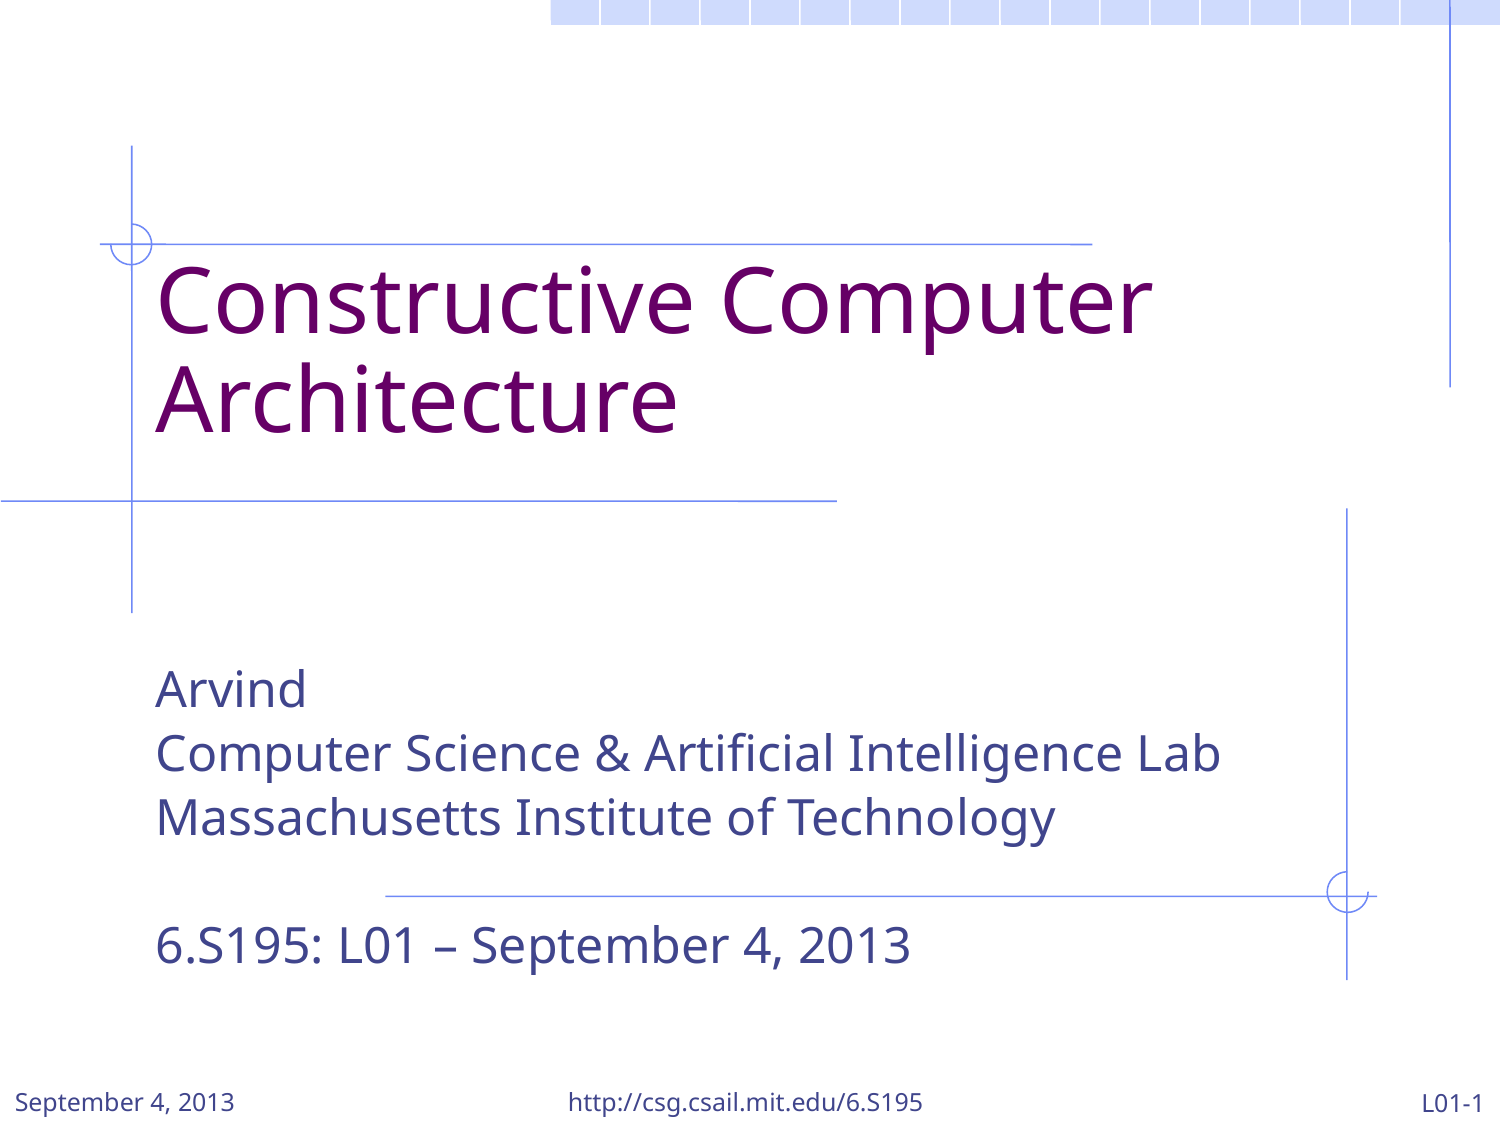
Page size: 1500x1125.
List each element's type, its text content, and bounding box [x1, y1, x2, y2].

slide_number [0, 1081, 300, 1125]
slide_number L01-1 [1337, 1082, 1500, 1125]
footer http://csg.csail.mit.edu/6.S195 [508, 1081, 984, 1125]
subtitle Constructive Computer Architecture Arvind Computer Science & Artificial Intelligence Lab Massachusetts Institute of Technology 6.S195: L01 – September 4, 2013 [140, 246, 1400, 1027]
